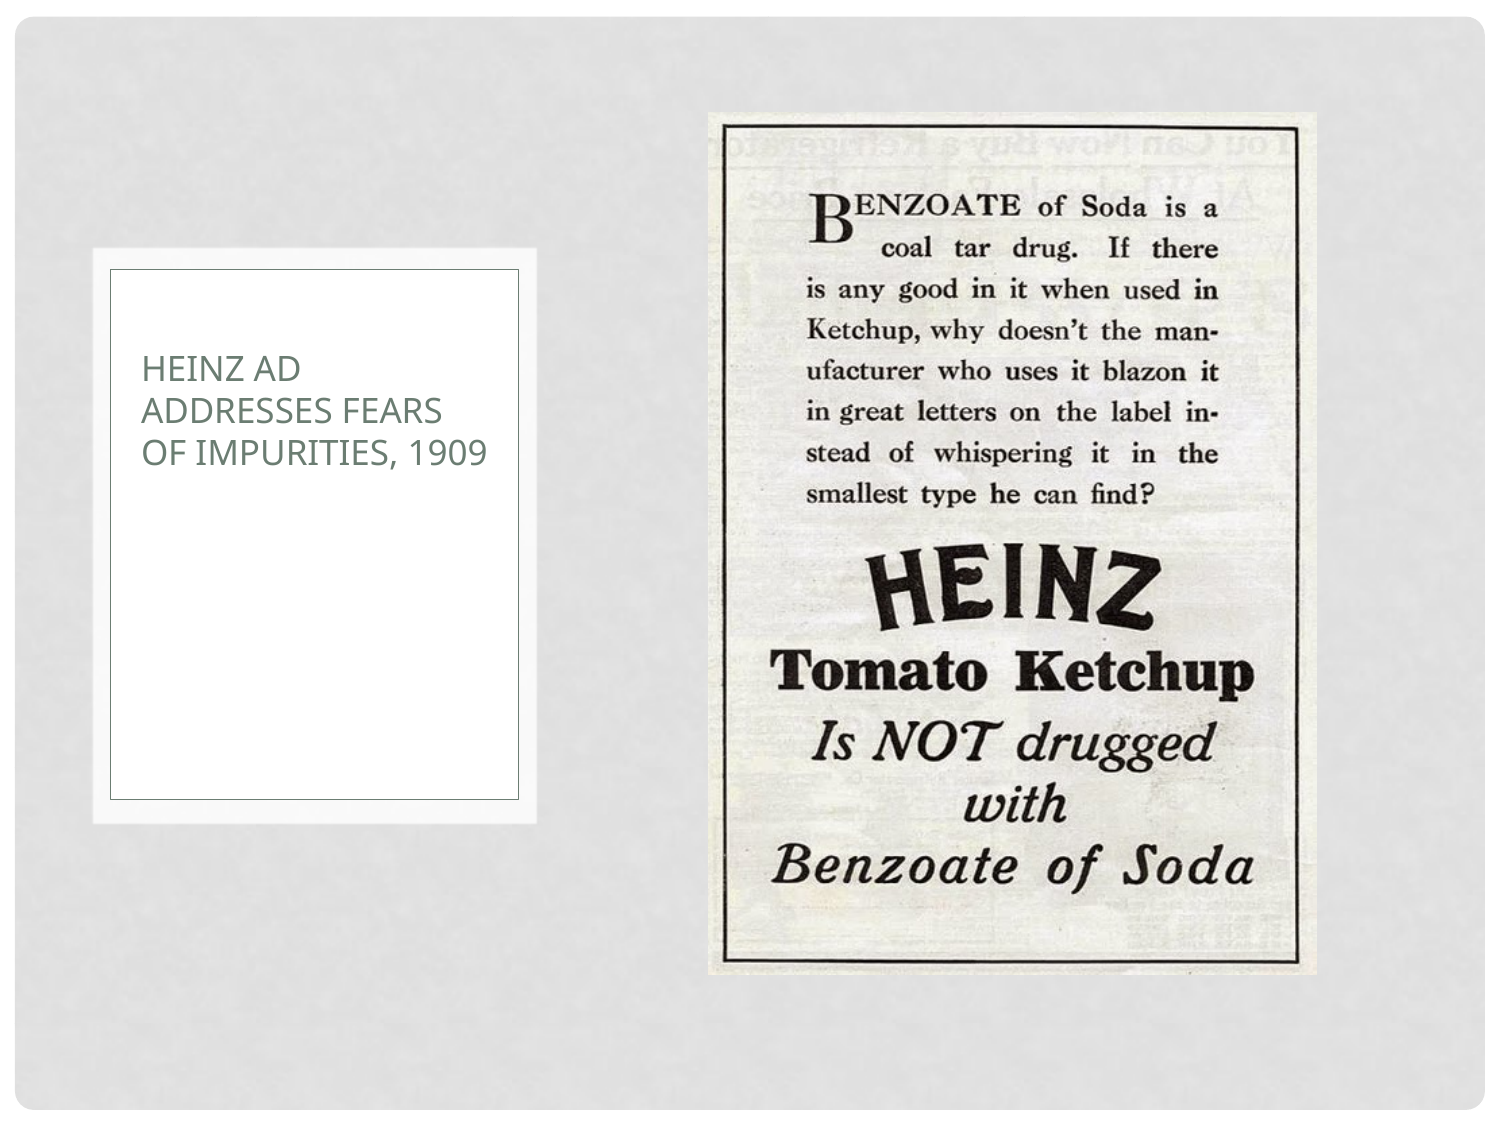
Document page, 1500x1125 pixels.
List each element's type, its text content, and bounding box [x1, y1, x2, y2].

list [637, 112, 1388, 976]
title Heinz Ad Addresses Fears of Impurities, 1909 [126, 284, 504, 480]
